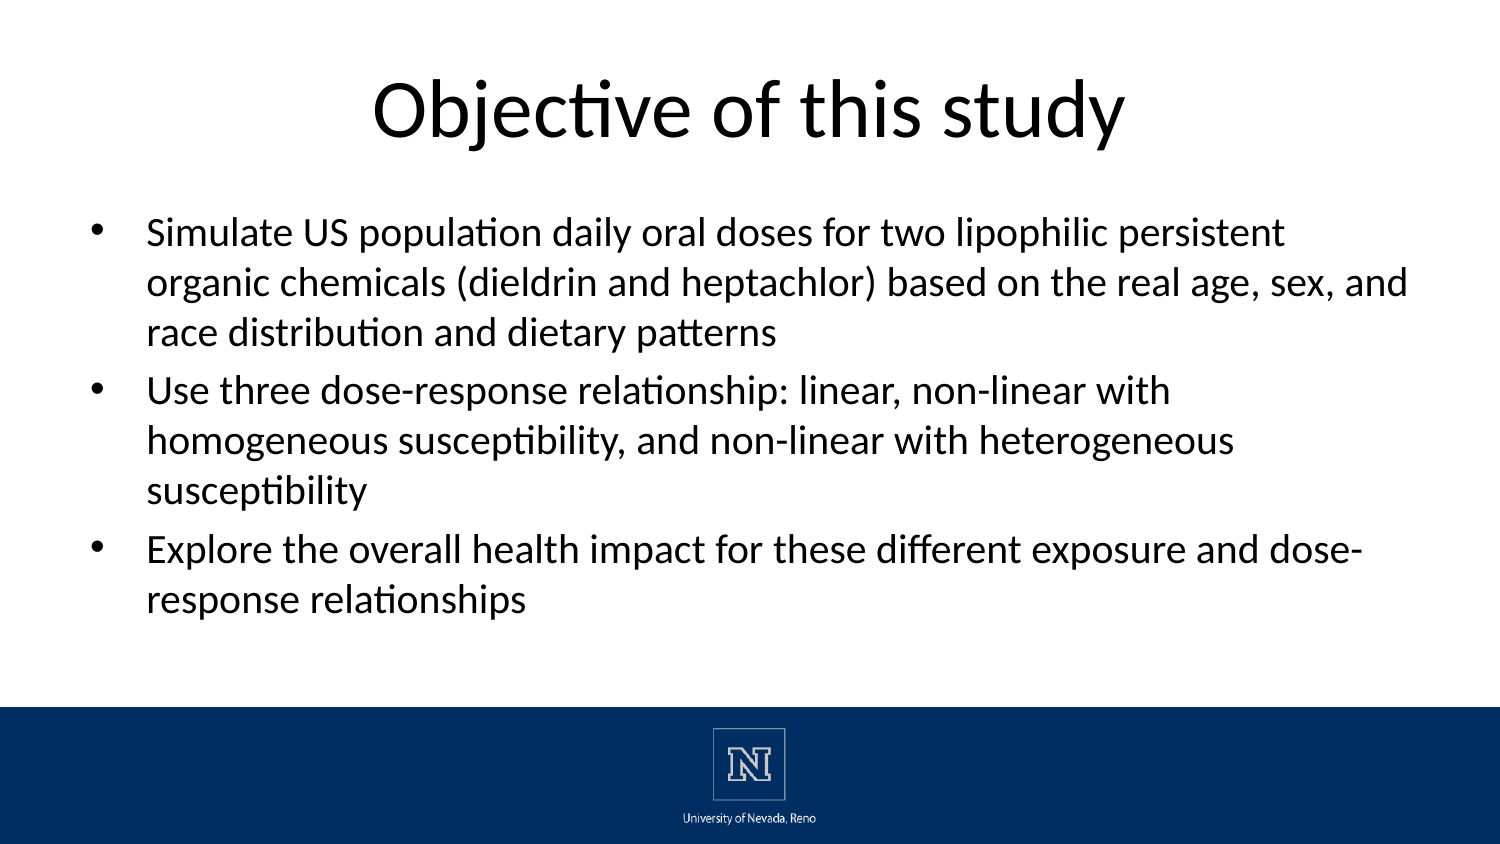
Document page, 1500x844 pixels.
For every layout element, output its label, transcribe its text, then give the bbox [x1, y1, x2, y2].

list Simulate US population daily oral doses for two lipophilic persistent organic chemicals (dieldrin and heptachlor) based on the real age, sex, and race distribution and dietary patterns Use three dose-response relationship: linear, non-linear with homogeneous susceptibility, and non-linear with heterogeneous susceptibility Explore the overall health impact for these different exposure and dose-response relationships [75, 196, 1425, 754]
picture [0, 707, 1500, 844]
title Objective of this study [75, 33, 1425, 175]
